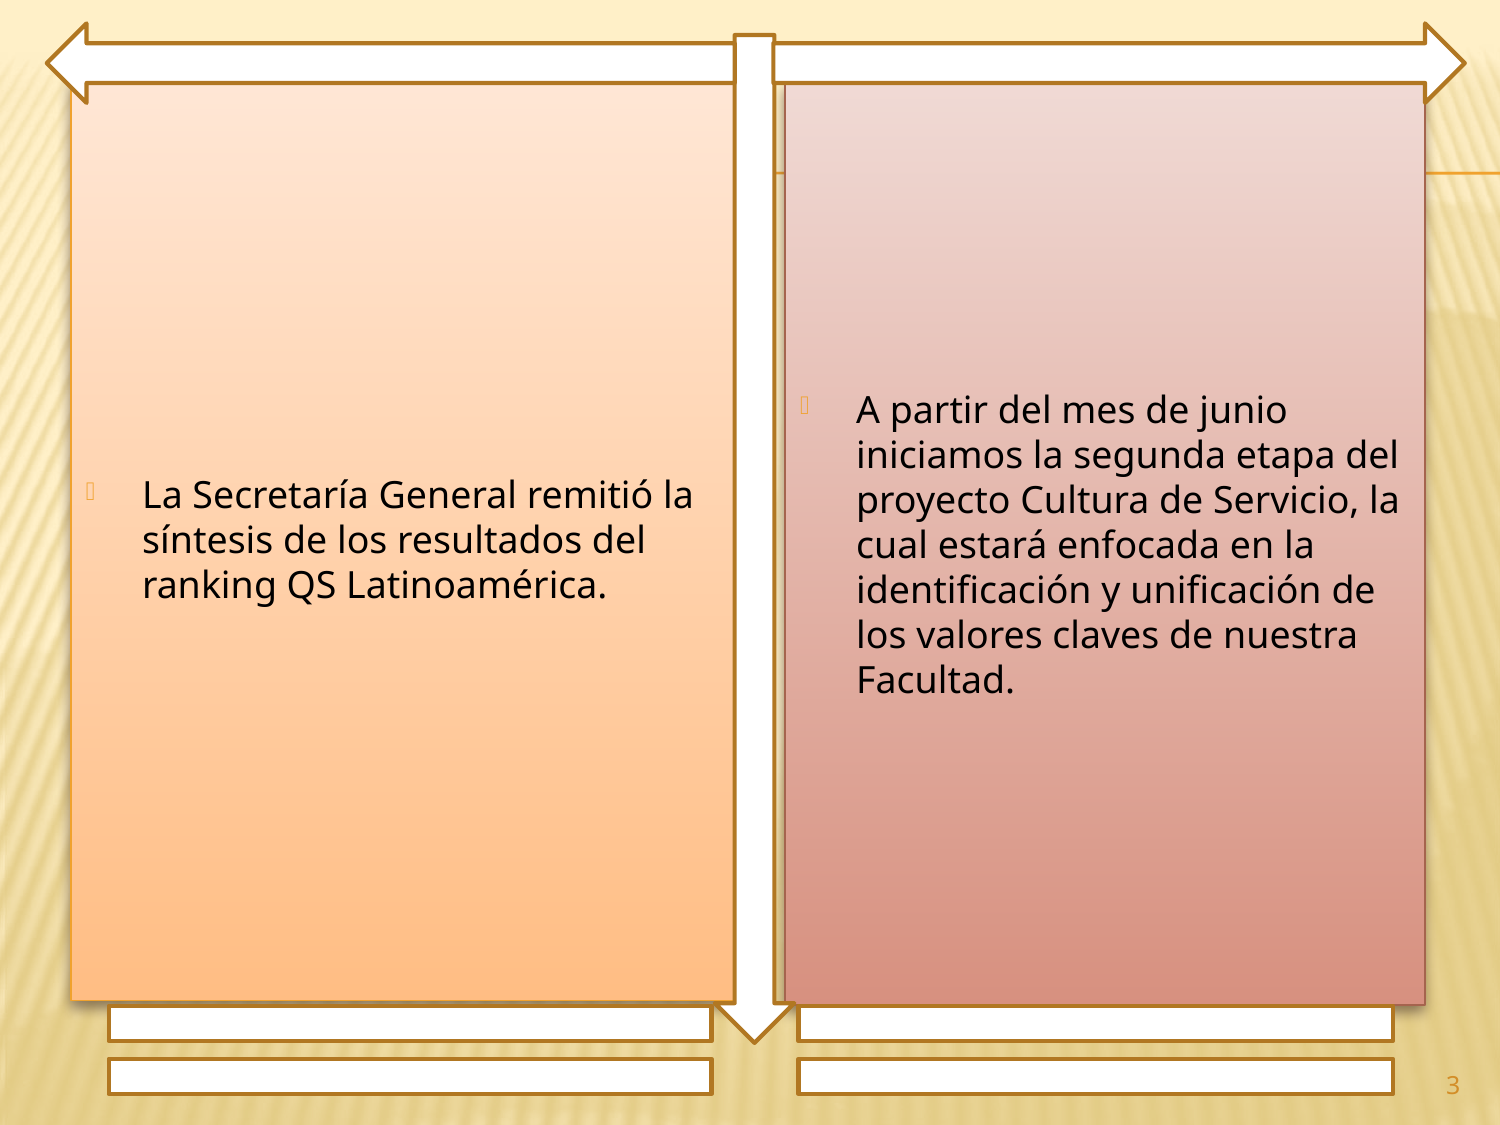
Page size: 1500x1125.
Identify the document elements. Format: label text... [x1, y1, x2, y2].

text_box [712, 32, 797, 1046]
text_box [796, 1057, 1395, 1096]
text_box [107, 1057, 714, 1096]
text_box [44, 21, 737, 105]
slide_number 3 [1350, 1062, 1475, 1103]
text_box [107, 1004, 714, 1043]
list La Secretaría General remitió la síntesis de los resultados del ranking QS Latinoamérica. [70, 86, 732, 1001]
list A partir del mes de junio iniciamos la segunda etapa del proyecto Cultura de Servicio, la cual estará enfocada en la identificación y unificación de los valores claves de nuestra Facultad. [784, 86, 1426, 1006]
text_box [771, 21, 1467, 105]
text_box [796, 1004, 1395, 1043]
